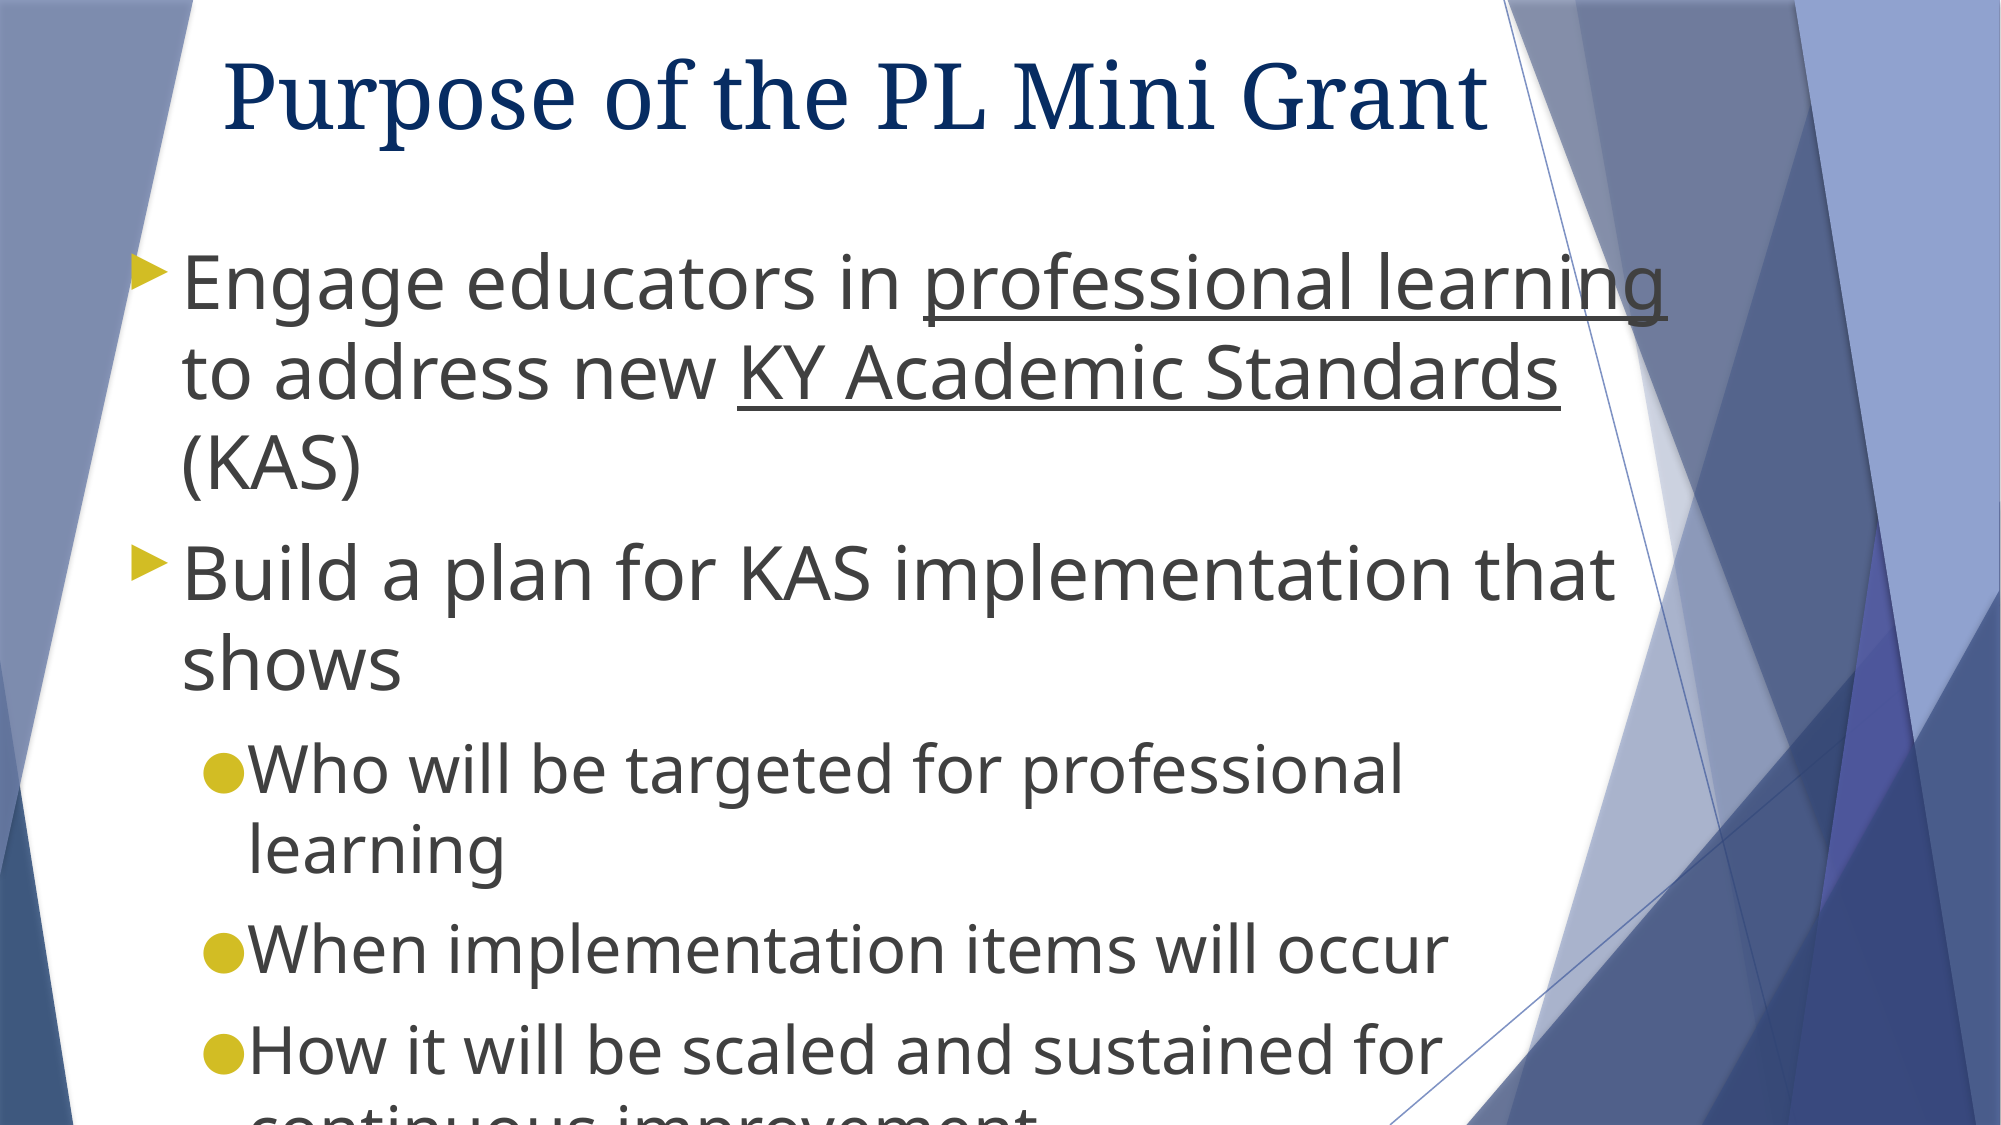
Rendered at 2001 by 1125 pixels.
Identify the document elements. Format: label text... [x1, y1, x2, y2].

list Engage educators in professional learning to address new KY Academic Standards (KAS) Build a plan for KAS implementation that shows Who will be targeted for professional learning When implementation items will occur How it will be scaled and sustained for continuous improvement [110, 227, 1688, 1032]
title Purpose of the PL Mini Grant [207, 30, 1618, 227]
